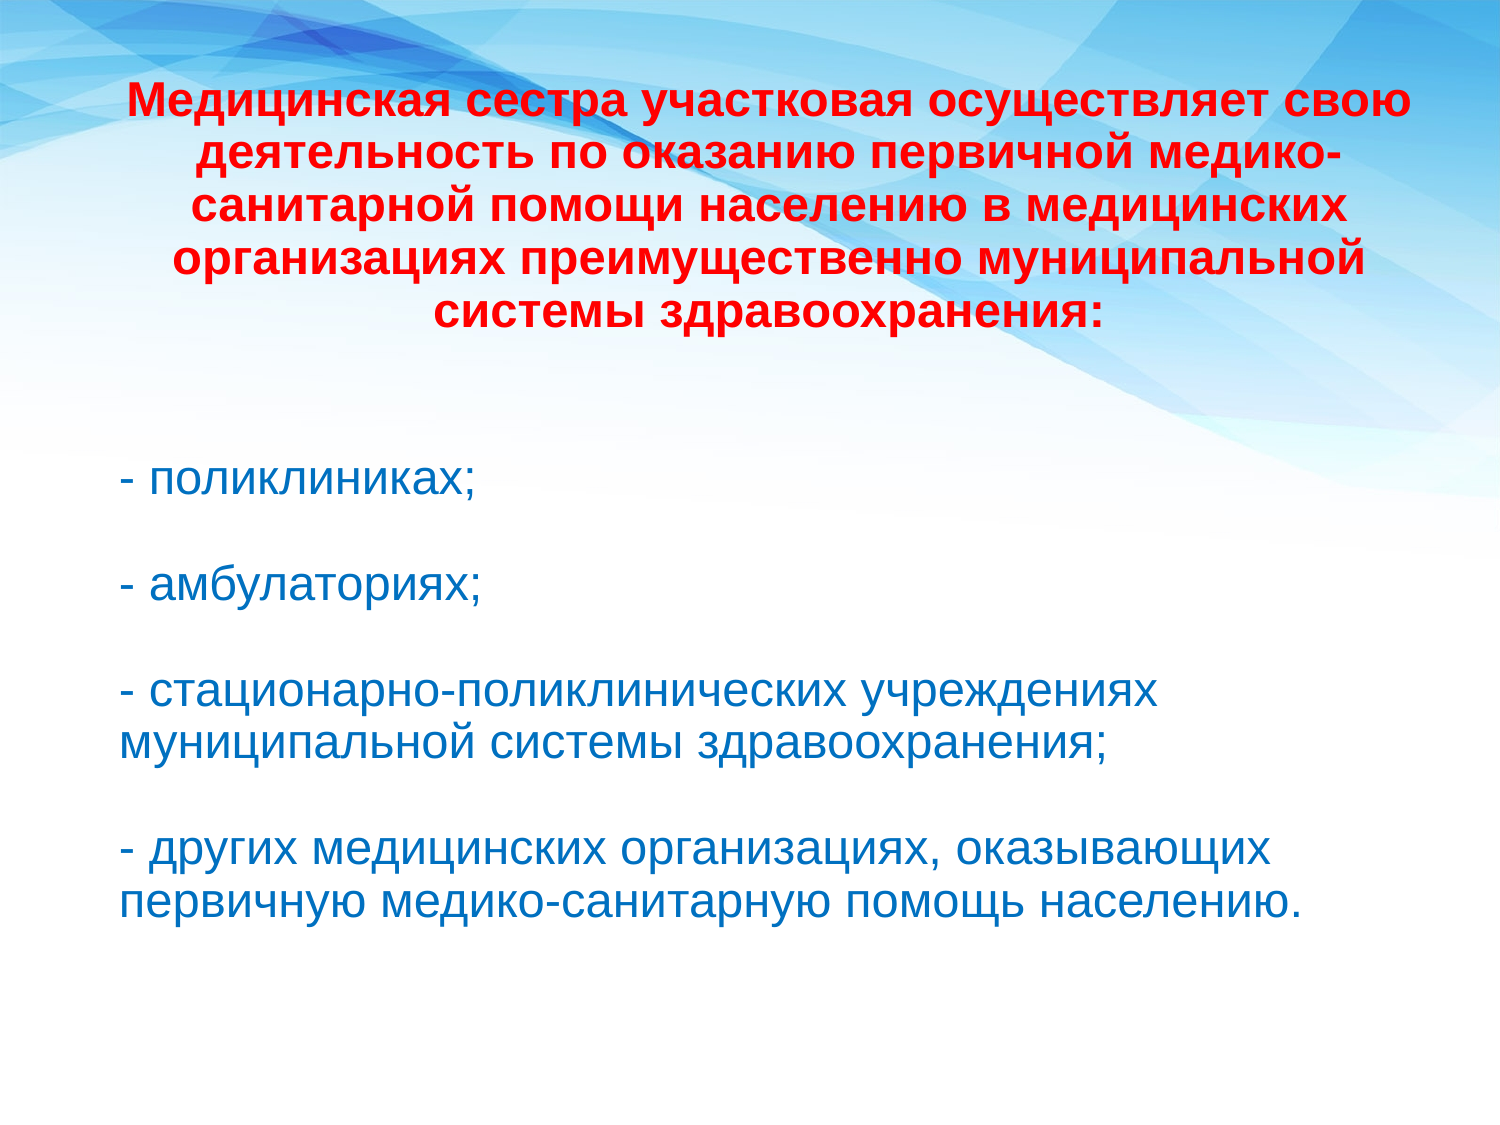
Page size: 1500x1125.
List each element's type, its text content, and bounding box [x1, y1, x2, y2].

list Медицинская сестра участковая осуществляет свою деятельность по оказанию первичной медико-санитарной помощи населению в медицинских организациях преимущественно муниципальной системы здравоохранения: - поликлиниках; - амбулаториях; - стационарно-поликлинических учреждениях муниципальной системы здравоохранения; - других медицинских организациях, оказывающих первичную медико-санитарную помощь населению. [103, 66, 1436, 1014]
picture [0, 0, 1500, 1125]
